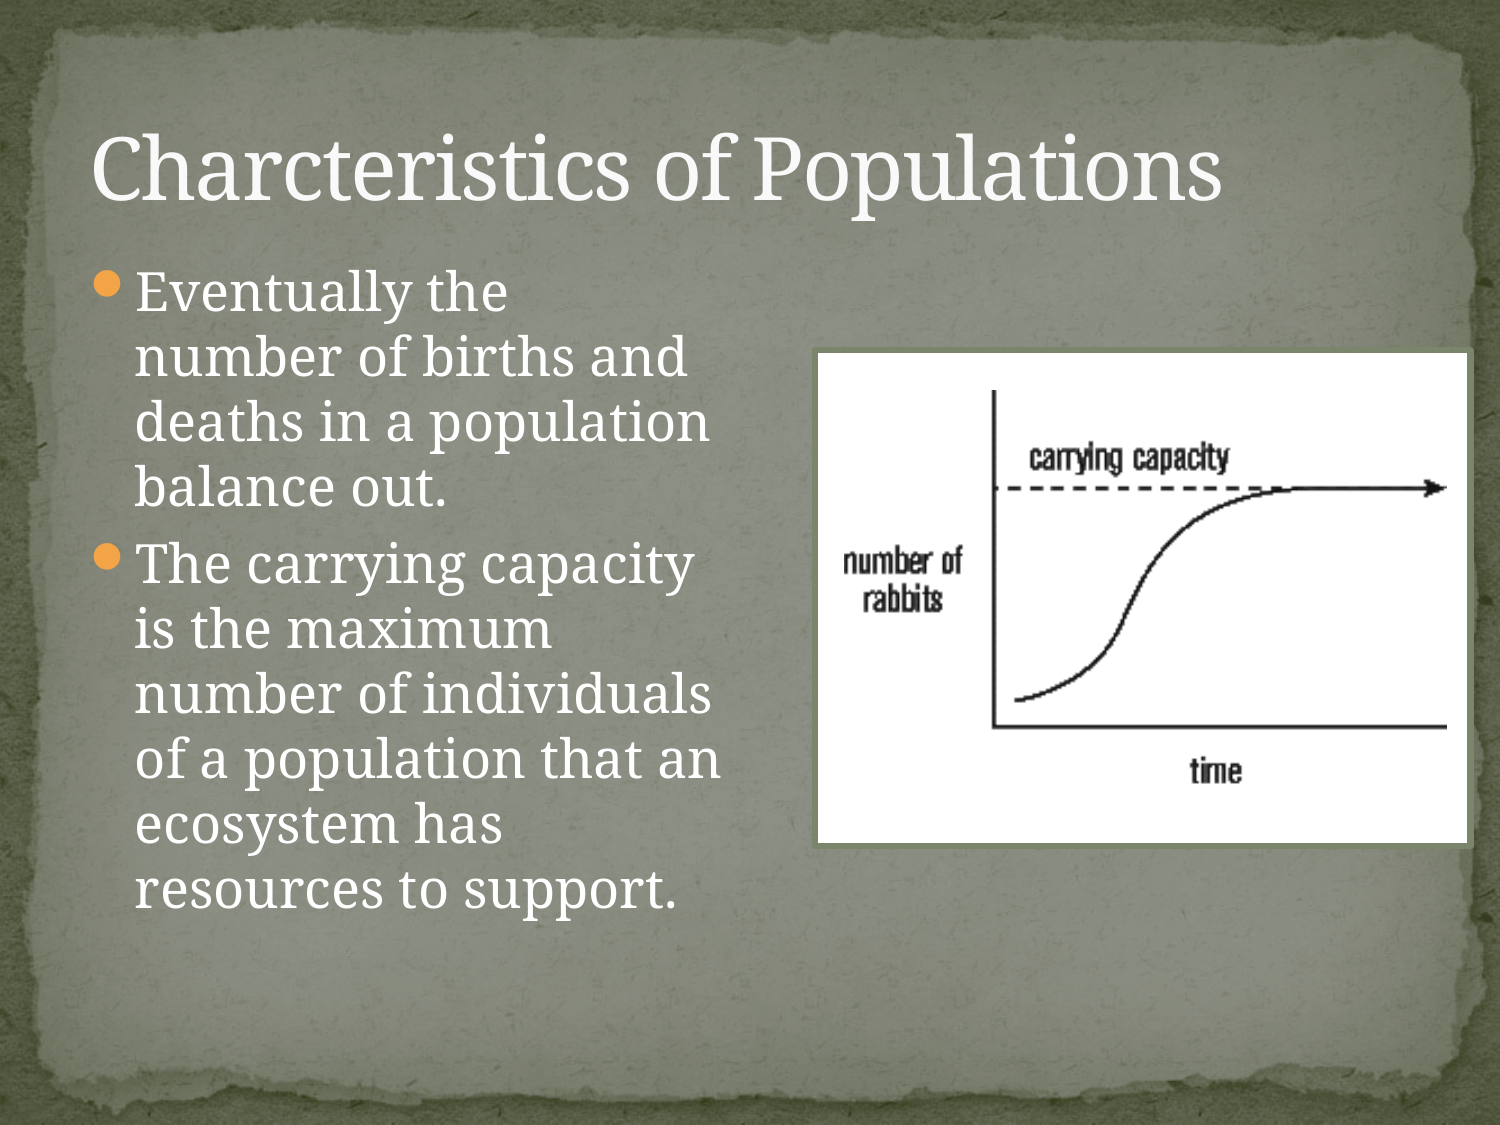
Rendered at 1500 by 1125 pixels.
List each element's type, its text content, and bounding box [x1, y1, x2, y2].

list Eventually the number of births and deaths in a population balance out. The carrying capacity is the maximum number of individuals of a population that an ecosystem has resources to support. [75, 249, 741, 1000]
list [846, 392, 1446, 793]
text_box [812, 347, 1474, 849]
title Charcteristics of Populations [74, 24, 1425, 225]
picture [844, 390, 1447, 793]
